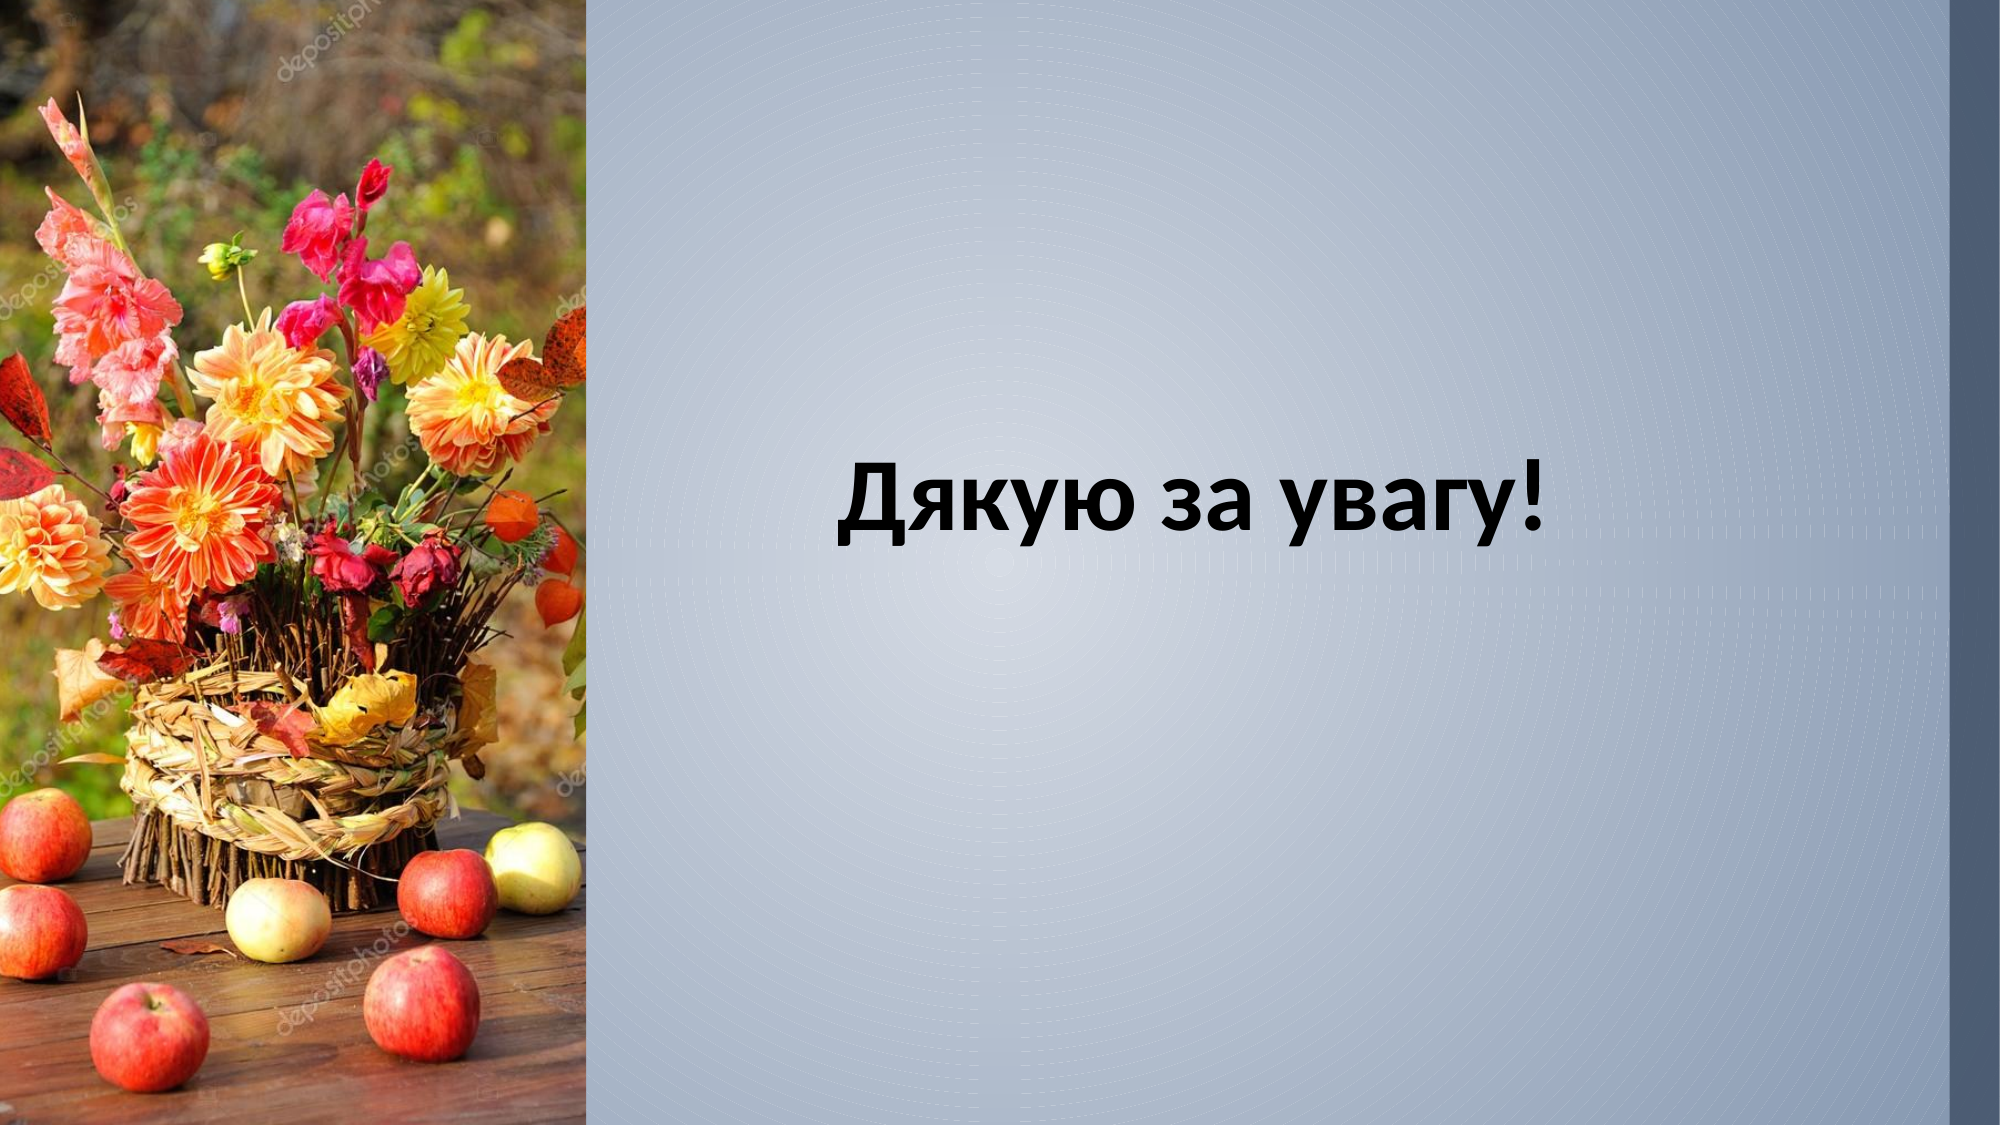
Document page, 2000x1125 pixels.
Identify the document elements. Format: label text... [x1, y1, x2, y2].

title Дякую за увагу! [822, 357, 1700, 561]
picture [0, 0, 587, 1125]
